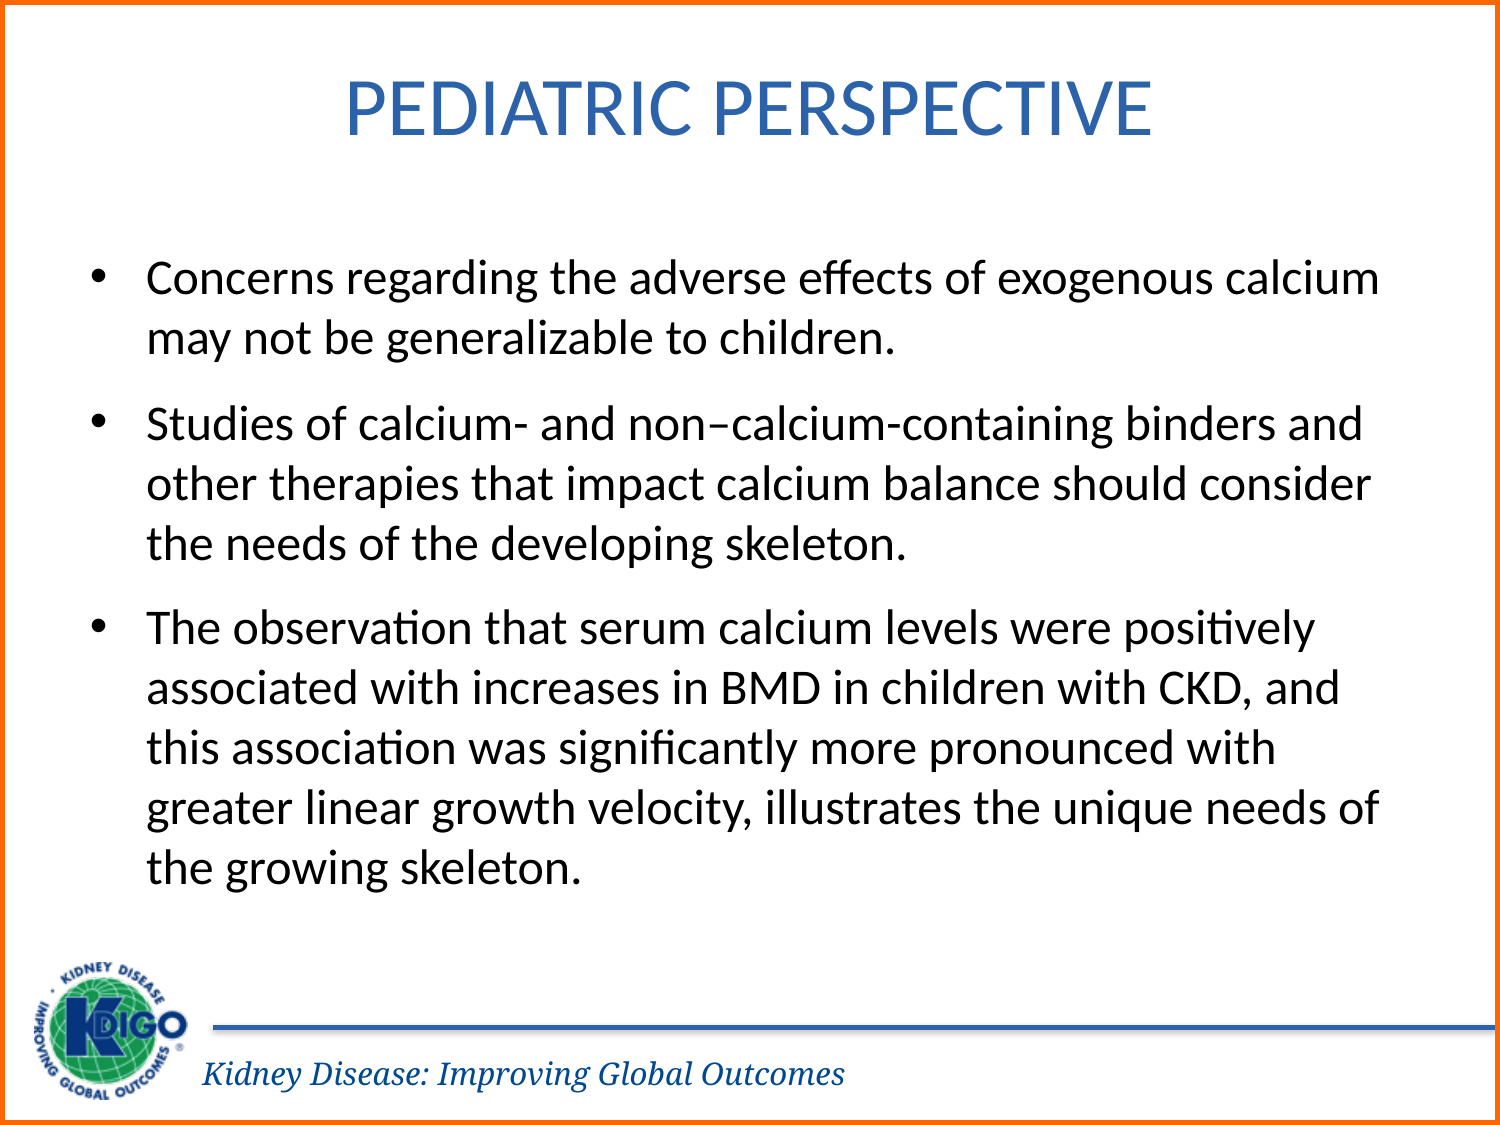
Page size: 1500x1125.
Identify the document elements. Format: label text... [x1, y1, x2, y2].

title Pediatric Perspective [75, 45, 1425, 233]
list Concerns regarding the adverse effects of exogenous calcium may not be generalizable to children. Studies of calcium- and non–calcium-containing binders and other therapies that impact calcium balance should consider the needs of the developing skeleton. The observation that serum calcium levels were positively associated with increases in BMD in children with CKD, and this association was significantly more pronounced with greater linear growth velocity, illustrates the unique needs of the growing skeleton. [75, 237, 1425, 980]
picture [34, 962, 188, 1100]
